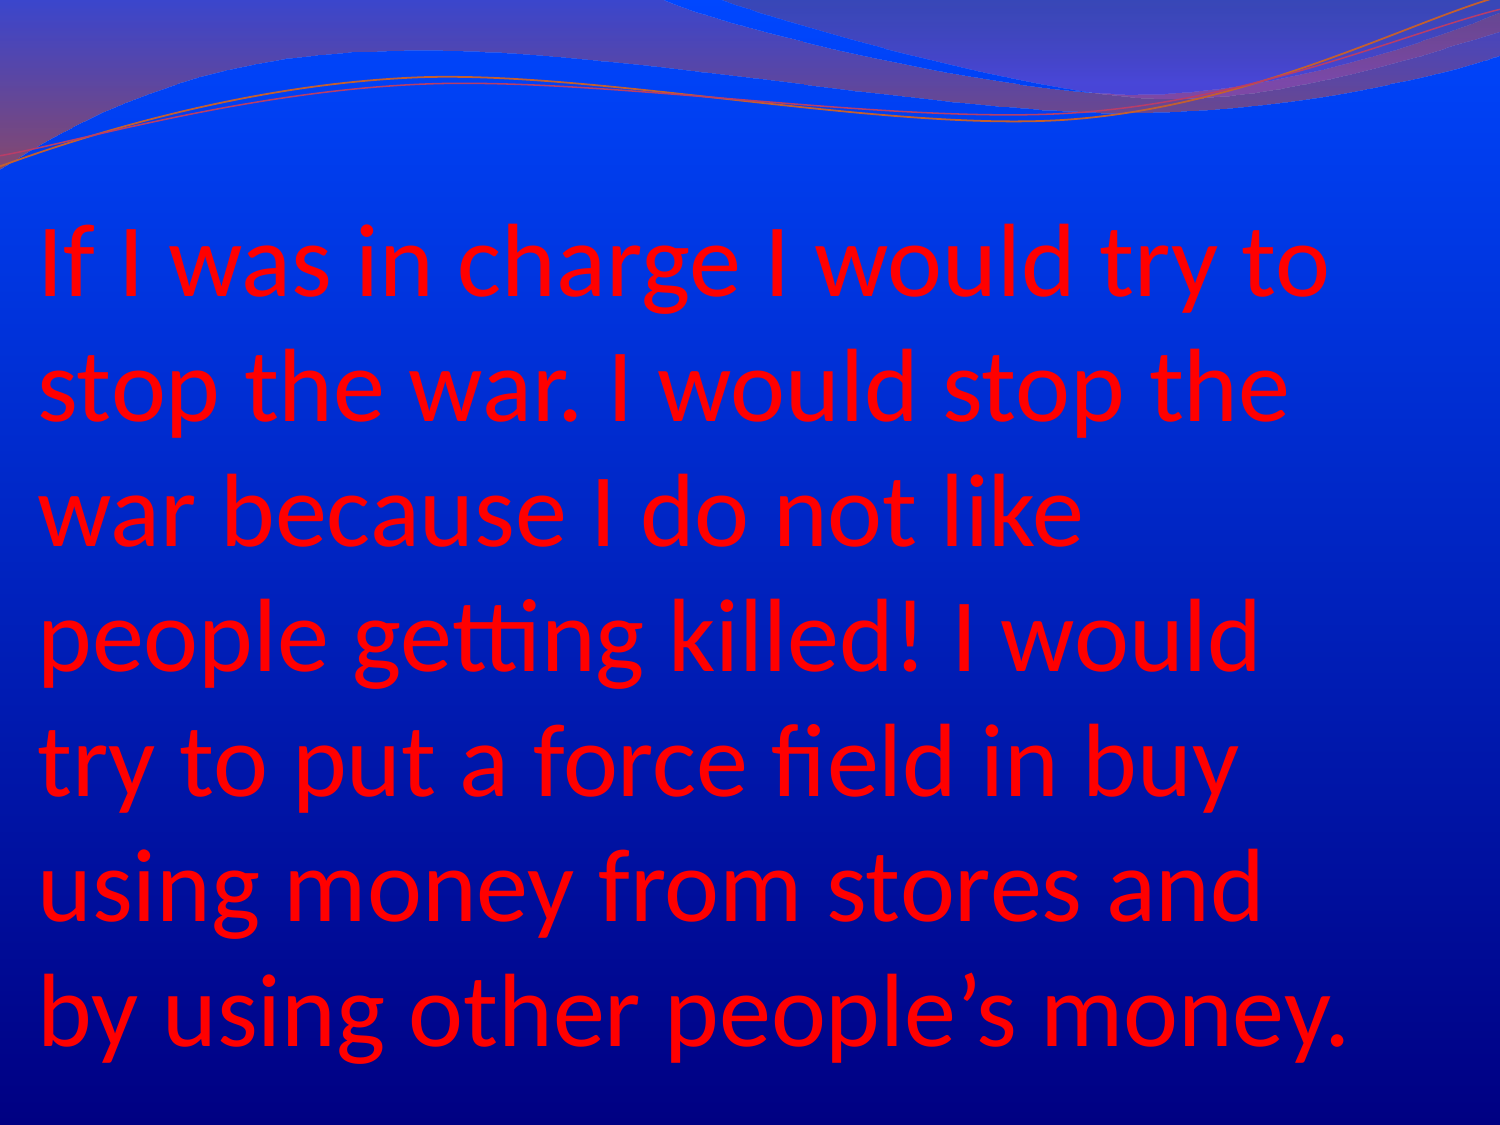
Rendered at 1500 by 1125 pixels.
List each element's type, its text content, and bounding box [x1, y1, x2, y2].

title If I was in charge I would try to stop the war. I would stop the war because I do not like people getting killed! I would try to put a force field in buy using money from stores and by using other people’s money. [37, 62, 1388, 1068]
